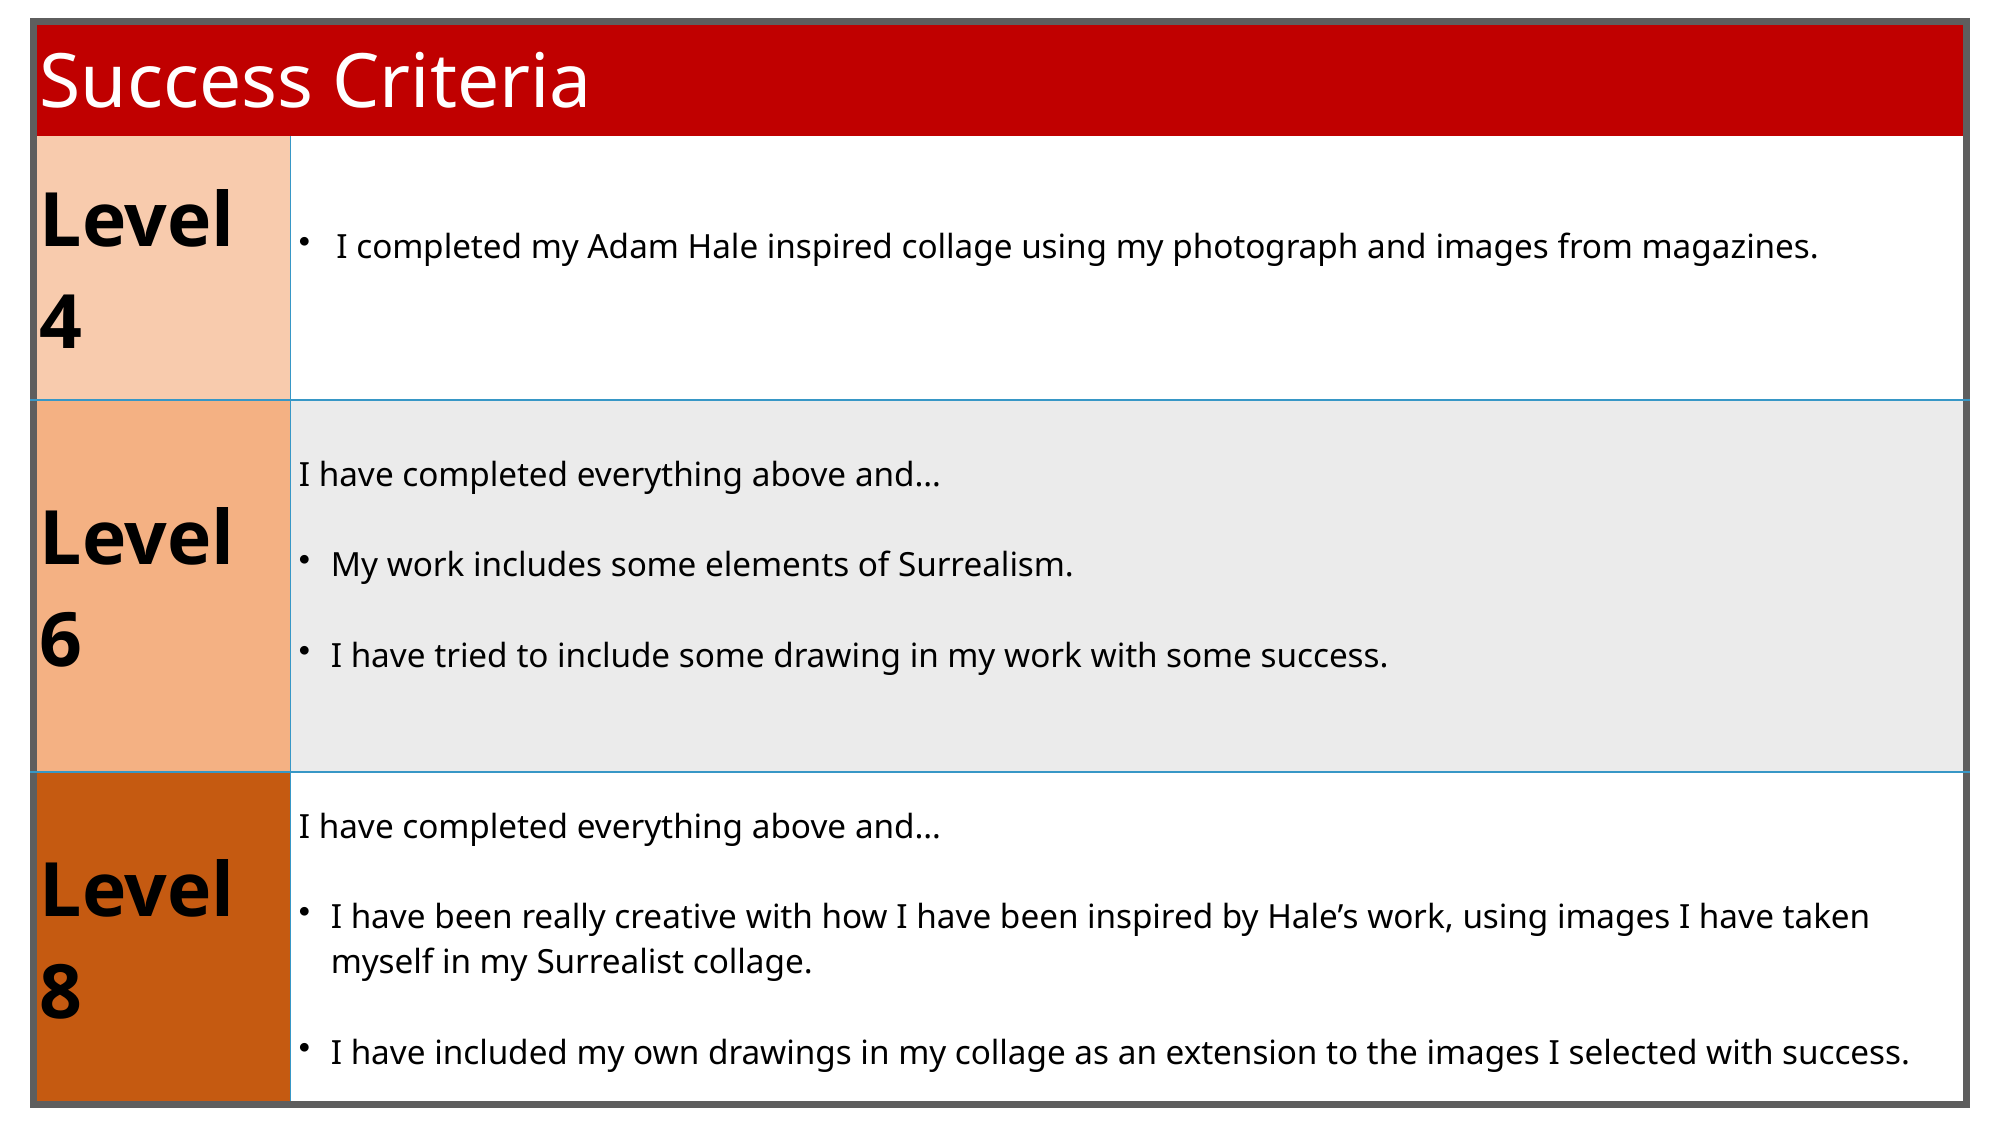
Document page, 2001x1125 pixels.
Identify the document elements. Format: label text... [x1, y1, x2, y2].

table_header Success Criteria [37, 25, 1963, 136]
table_cell I completed my Adam Hale inspired collage using my photograph and images from magazines. [291, 136, 1963, 399]
table_cell Level 8 [37, 773, 290, 1101]
table_cell Level 6 [37, 401, 290, 771]
table_cell I have completed everything above and… My work includes some elements of Surrealism. I have tried to include some drawing in my work with some success. [291, 401, 1963, 771]
table_cell I have completed everything above and… I have been really creative with how I have been inspired by Hale’s work, using images I have taken myself in my Surrealist collage. I have included my own drawings in my collage as an extension to the images I selected with success. [291, 773, 1963, 1101]
table_cell Level 4 [37, 136, 290, 399]
